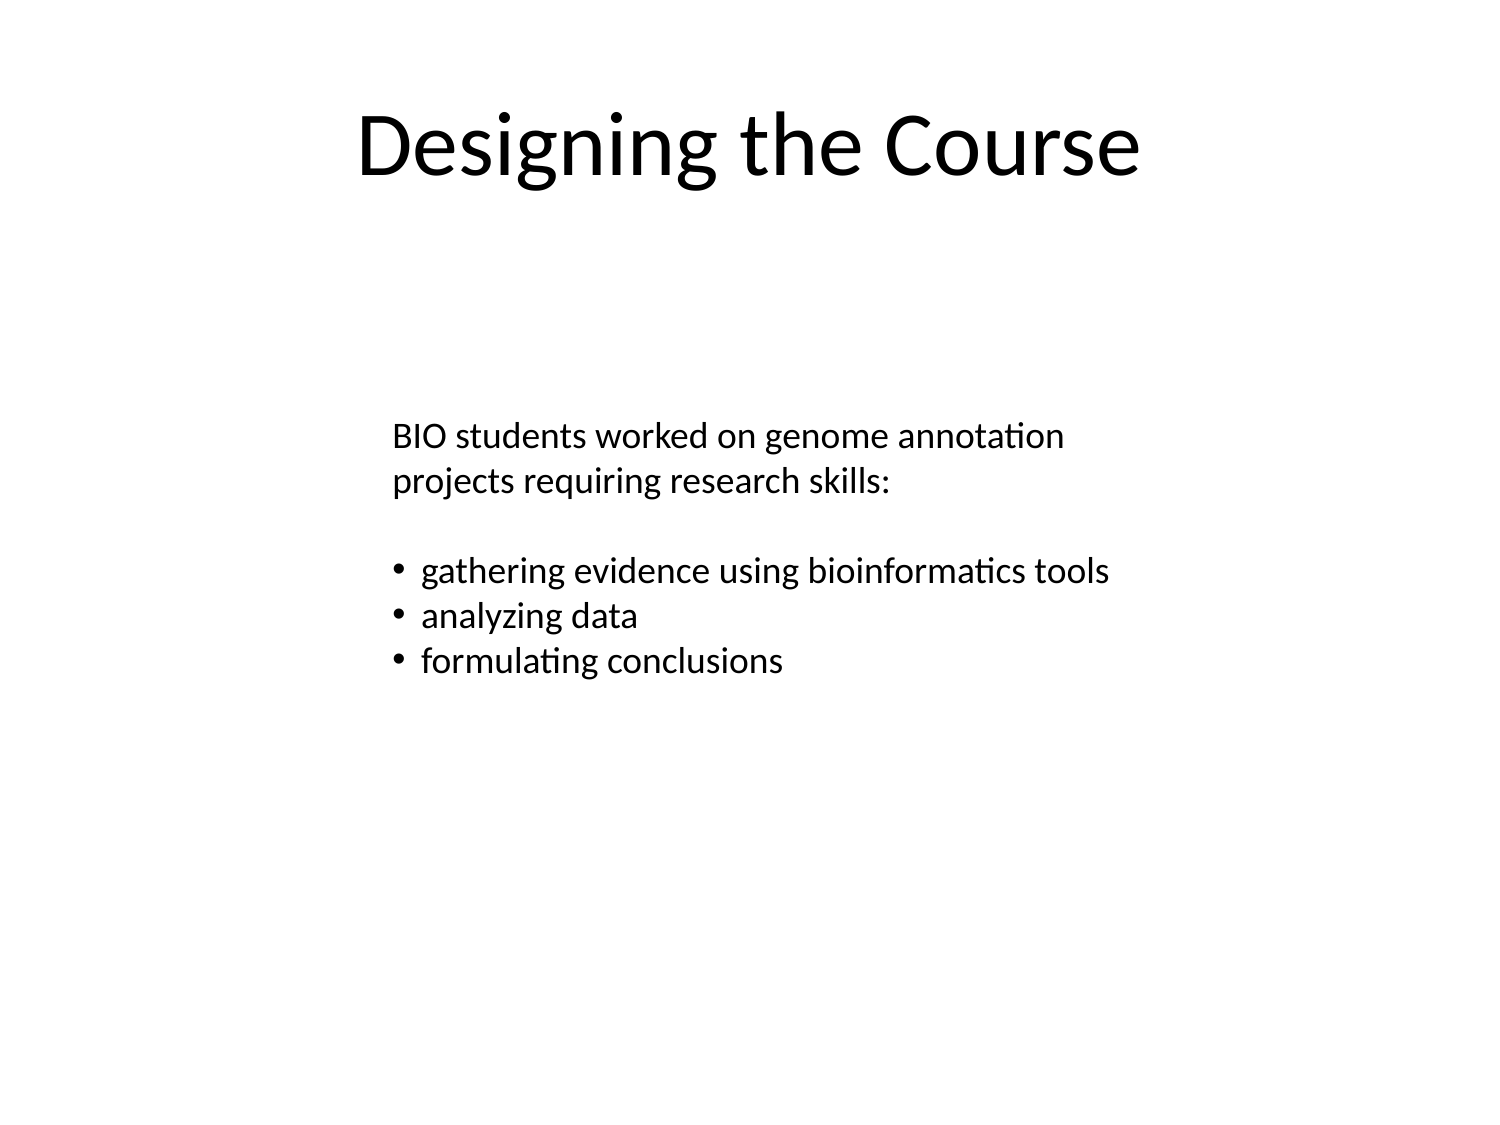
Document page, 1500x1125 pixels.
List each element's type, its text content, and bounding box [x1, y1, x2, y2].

text_box BIO students worked on genome annotation projects requiring research skills: gathering evidence using bioinformatics tools analyzing data formulating conclusions [377, 403, 1128, 689]
title Designing the Course [75, 45, 1425, 233]
